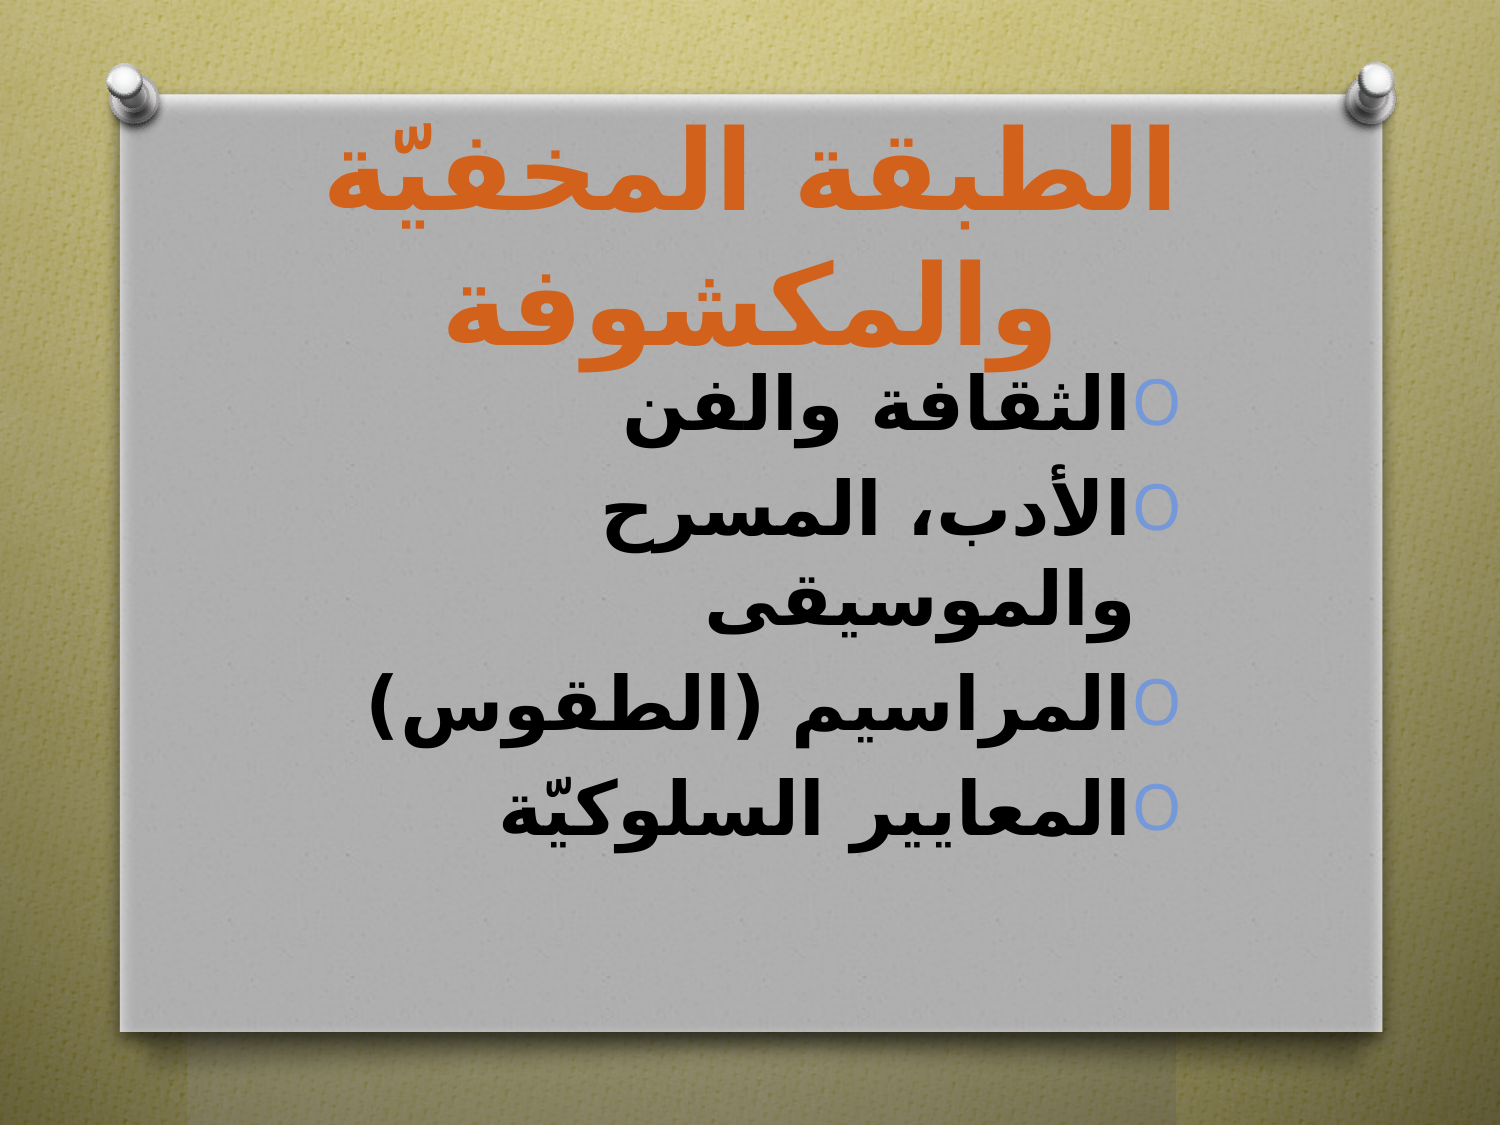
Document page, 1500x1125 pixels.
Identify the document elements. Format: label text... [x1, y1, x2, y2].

picture [1317, 35, 1439, 156]
title الطبقة المخفيّة والمكشوفة [179, 134, 1323, 332]
picture [75, 29, 198, 153]
list الثقافة والفن الأدب، المسرح والموسيقى المراسيم (الطقوس) المعايير السلوكيّة [240, 347, 1257, 939]
